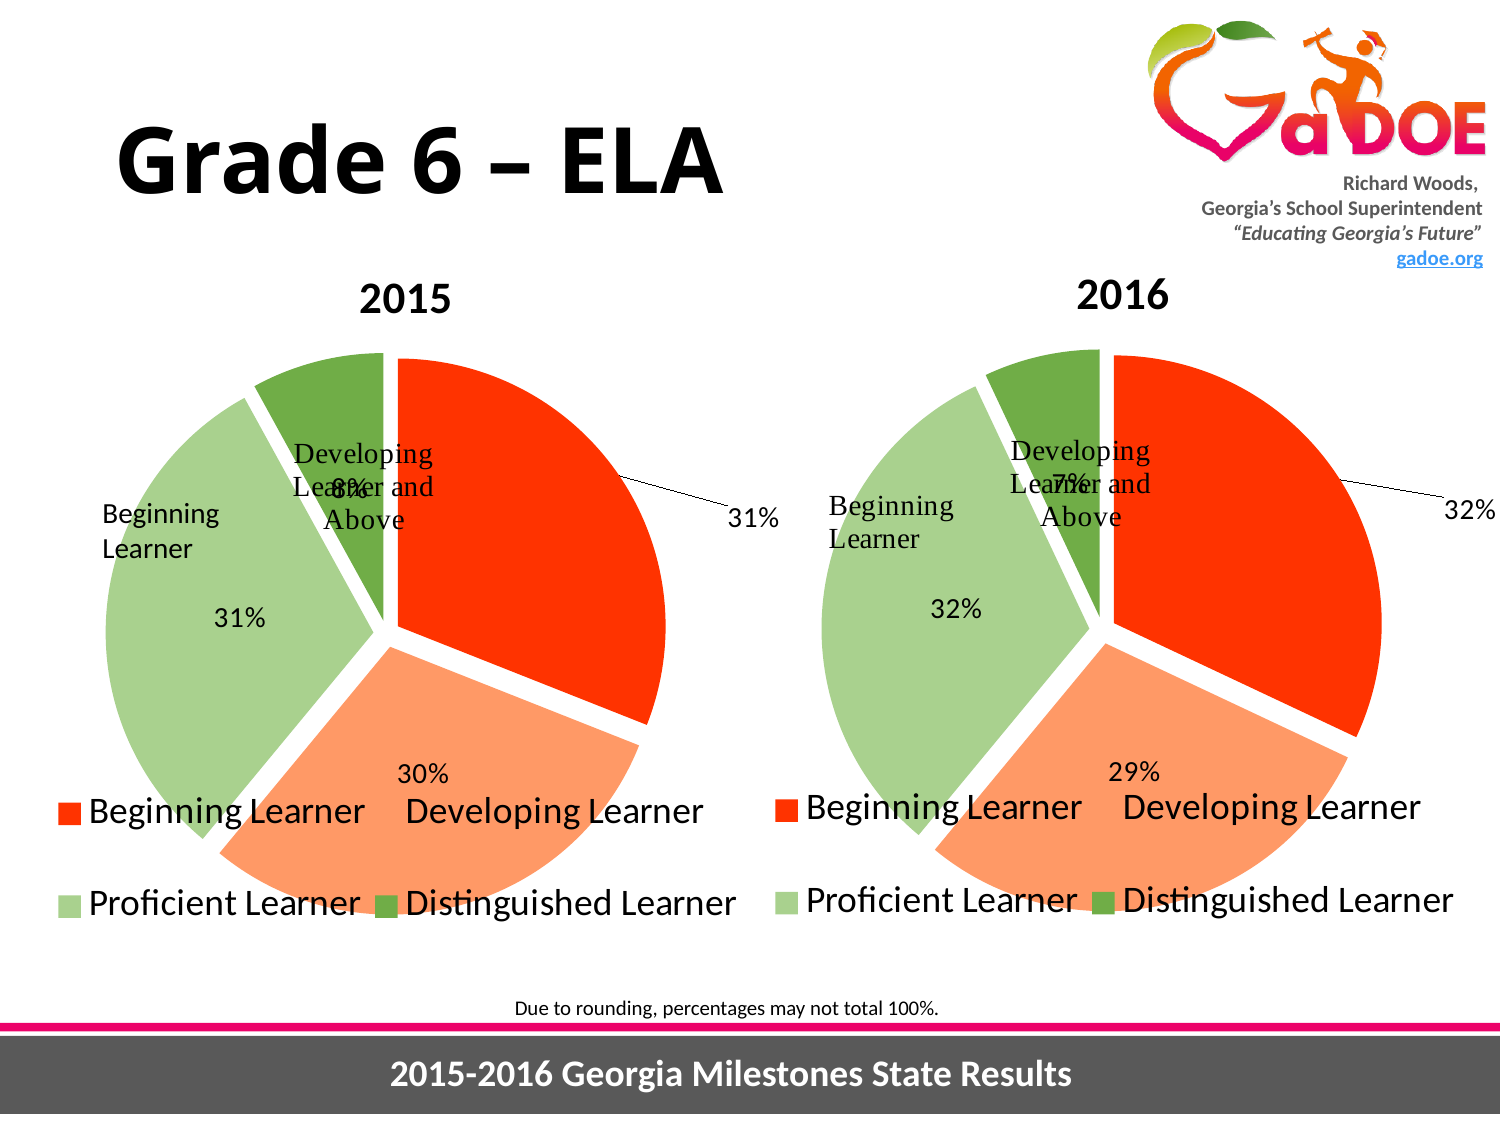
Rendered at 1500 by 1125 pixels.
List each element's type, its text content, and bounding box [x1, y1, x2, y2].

picture [1135, 8, 1499, 164]
footer 2015-2016 Georgia Milestones State Results [87, 1063, 1375, 1124]
text_box Due to rounding, percentages may not total 100%. [500, 991, 1000, 1028]
chart [26, 238, 1500, 994]
title Grade 6 – ELA [99, 54, 1213, 242]
